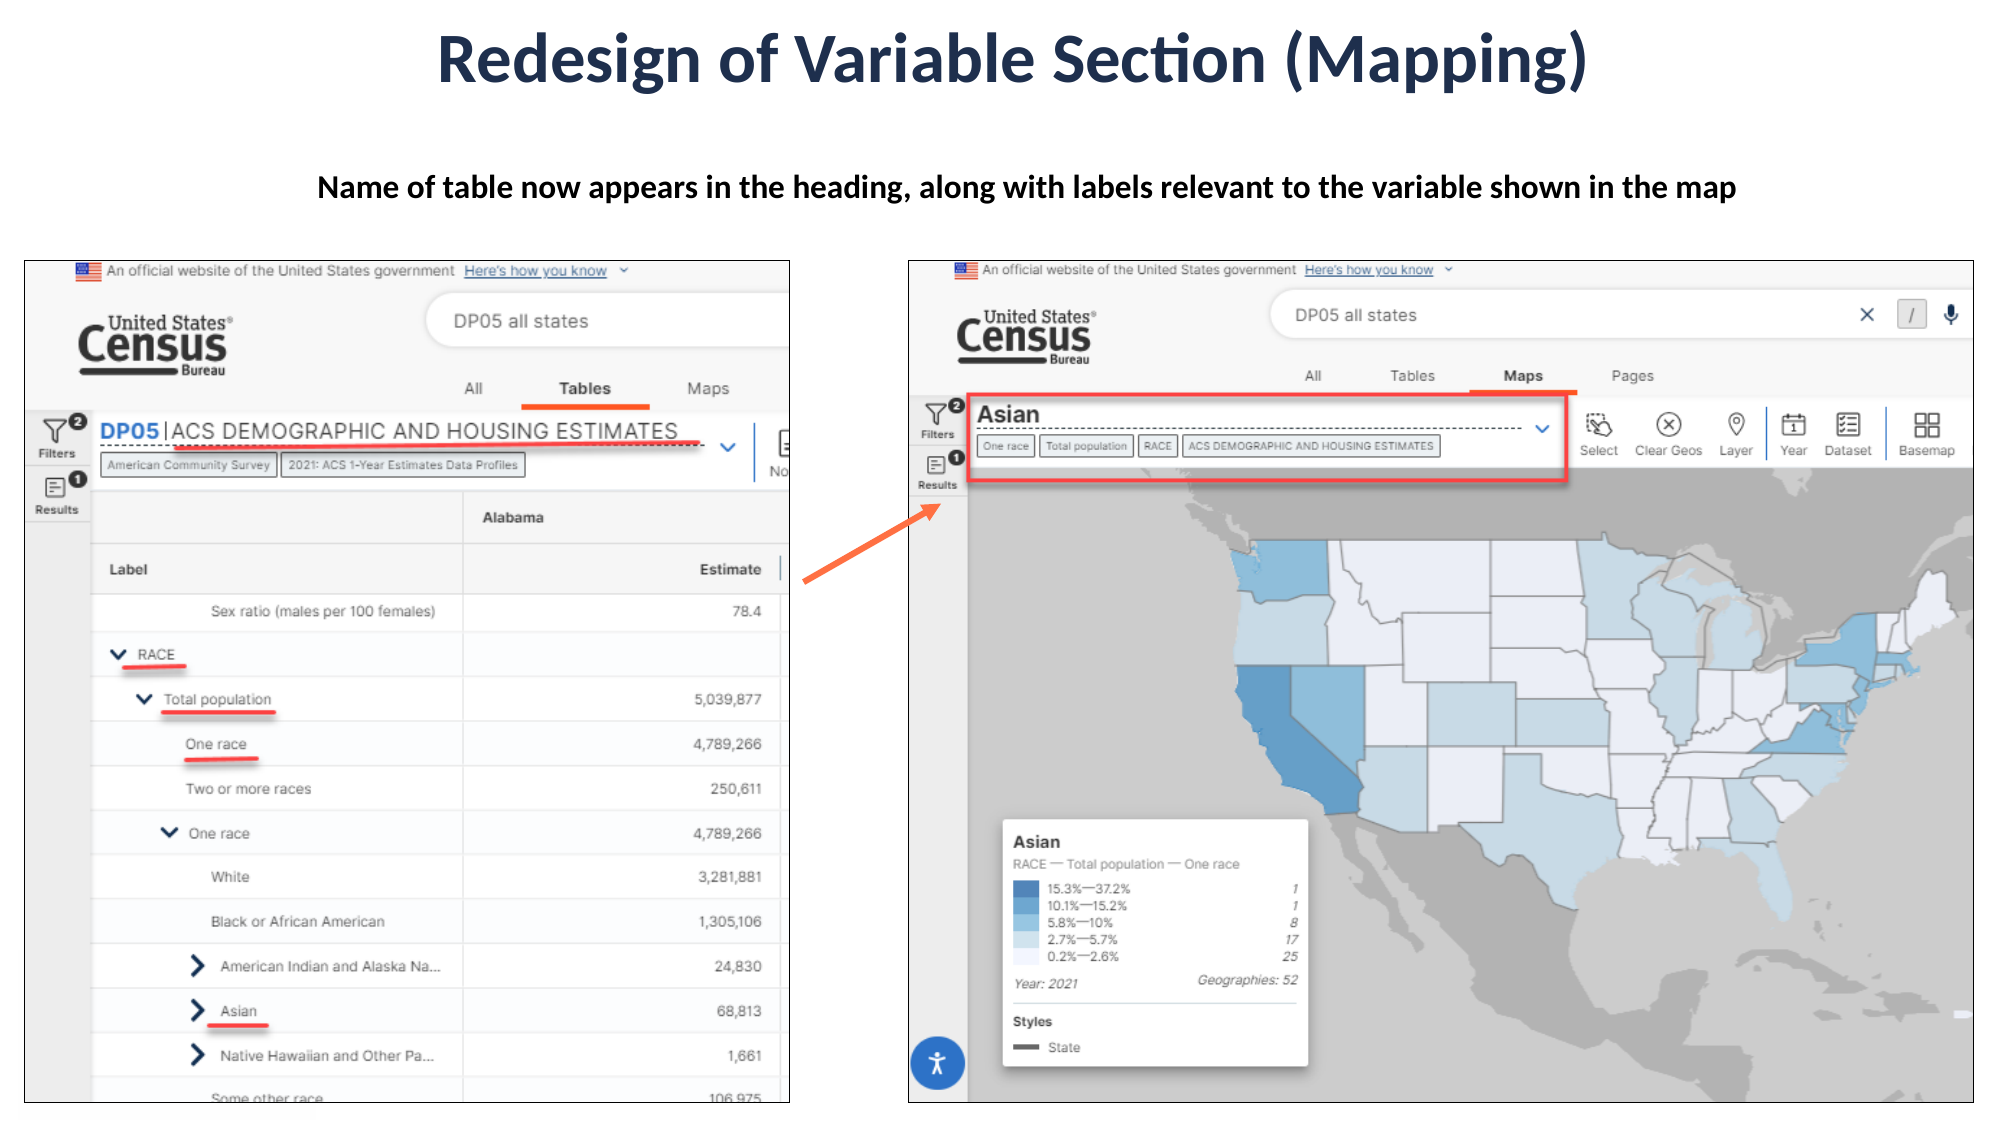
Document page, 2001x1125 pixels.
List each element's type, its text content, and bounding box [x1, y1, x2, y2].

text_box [803, 503, 941, 583]
title Redesign of Variable Section (Mapping) [28, 0, 2000, 109]
picture [908, 260, 1974, 1103]
text_box Name of table now appears in the heading, along with labels relevant to the variable shown in the map [108, 157, 1949, 213]
picture [18, 260, 790, 1120]
